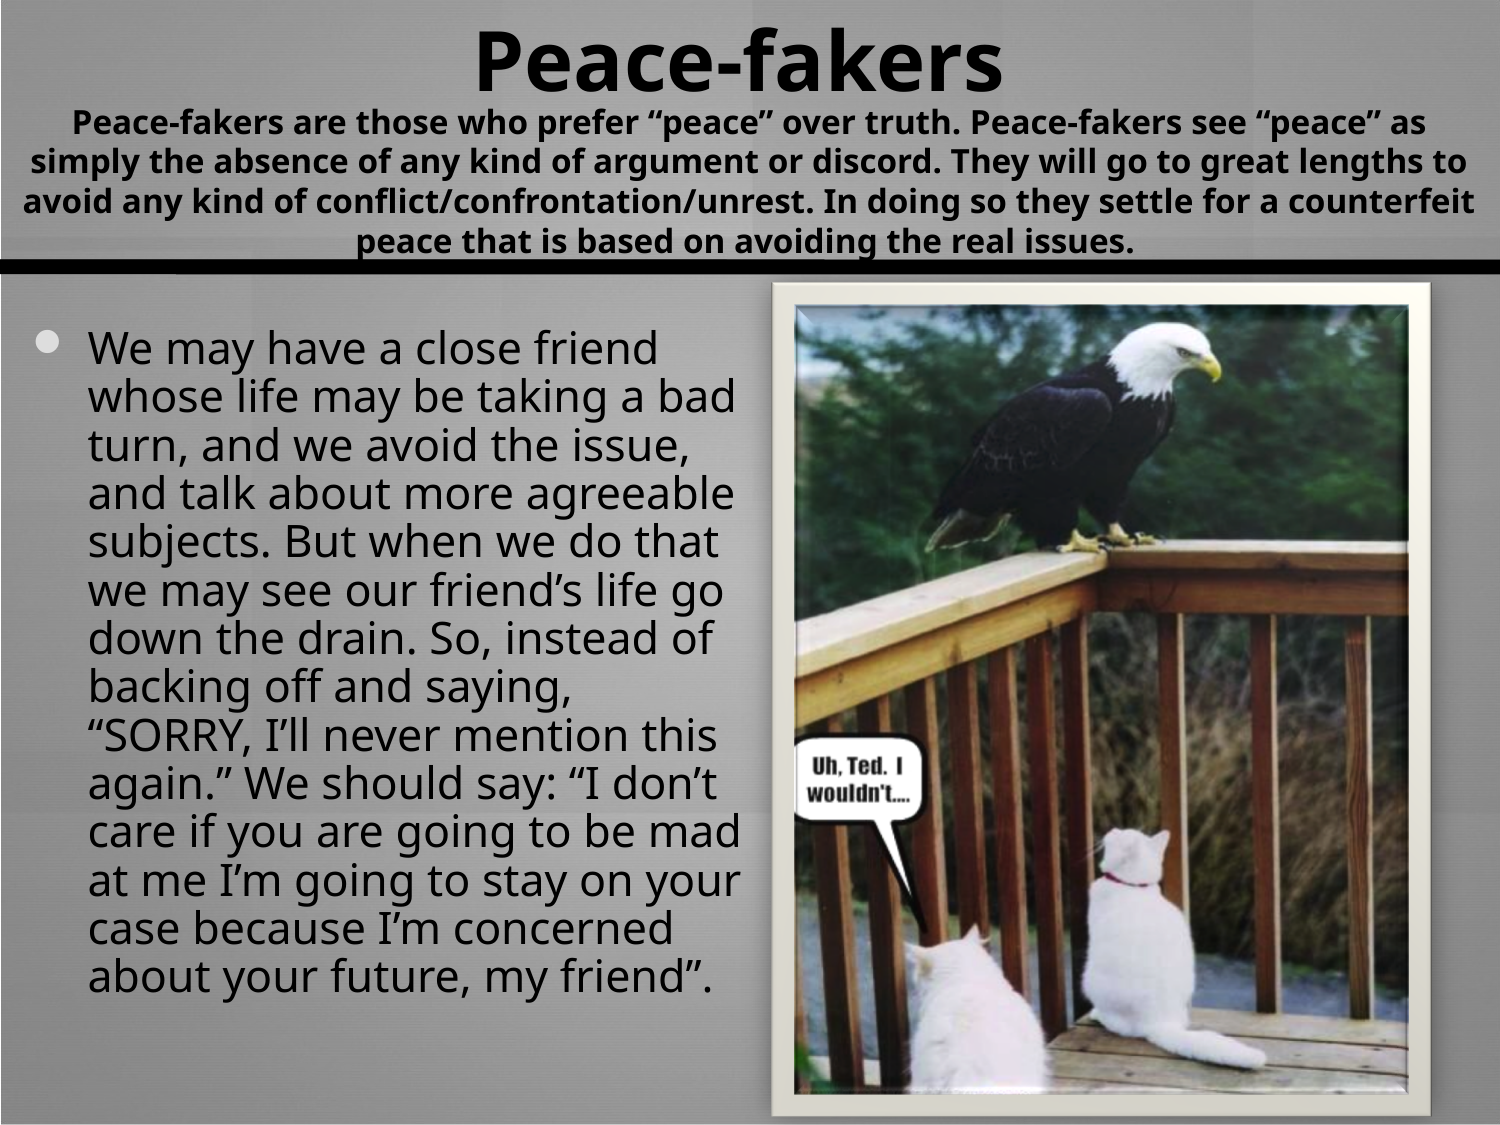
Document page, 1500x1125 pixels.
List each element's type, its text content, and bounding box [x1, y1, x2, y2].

text_box We may have a close friend whose life may be taking a bad turn, and we avoid the issue, and talk about more agreeable subjects. But when we do that we may see our friend’s life go down the drain. So, instead of backing off and saying, “SORRY, I’ll never mention this again.” We should say: “I don’t care if you are going to be mad at me I’m going to stay on your case because I’m concerned about your future, my friend”. [17, 318, 725, 1029]
text_box Peace-fakers [0, 0, 1500, 116]
title Peace-fakers are those who prefer “peace” over truth. Peace-fakers see “peace” as simply the absence of any kind of argument or discord. They will go to great lengths to avoid any kind of conflict/confrontation/unrest. In doing so they settle for a counterfeit peace that is based on avoiding the real issues. [0, 116, 1500, 275]
picture [0, 243, 1500, 1125]
